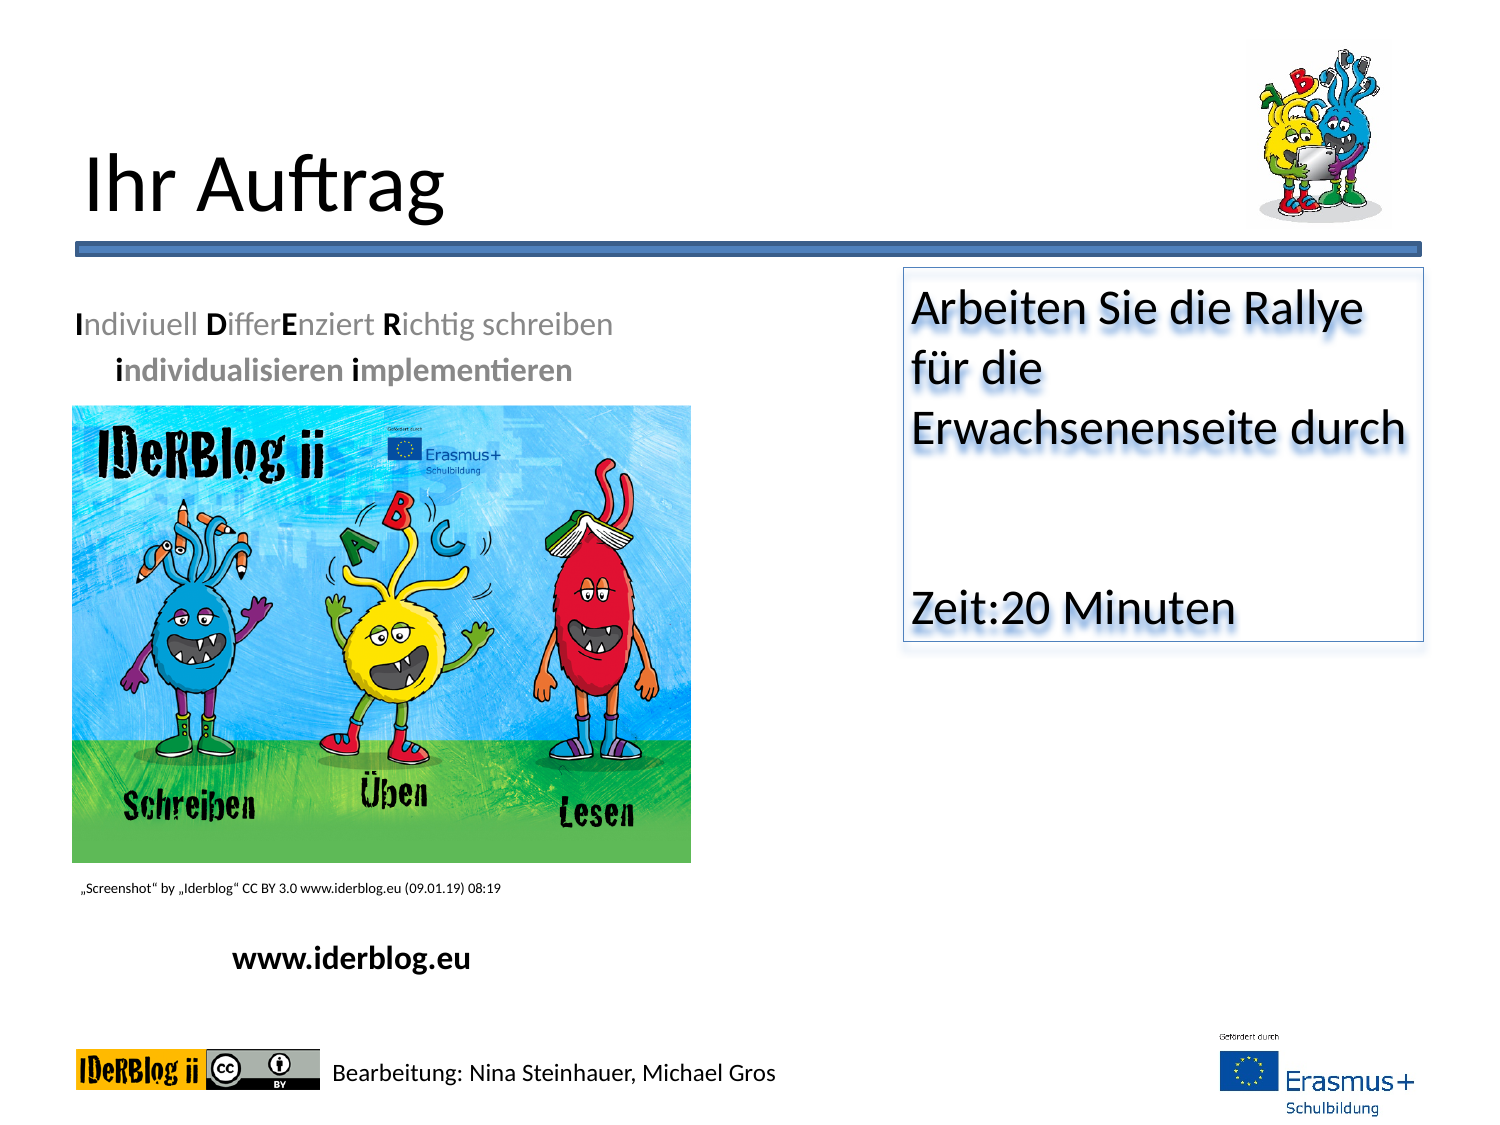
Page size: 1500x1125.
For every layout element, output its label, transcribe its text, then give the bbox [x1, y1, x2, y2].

text_box Arbeiten Sie die Rallye für die Erwachsenenseite durch Zeit:20 Minuten [903, 267, 1424, 642]
picture [1208, 1028, 1425, 1125]
picture [1246, 39, 1392, 229]
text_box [37, 294, 695, 984]
picture [76, 1049, 320, 1090]
title Ihr Auftrag [75, 113, 1012, 245]
